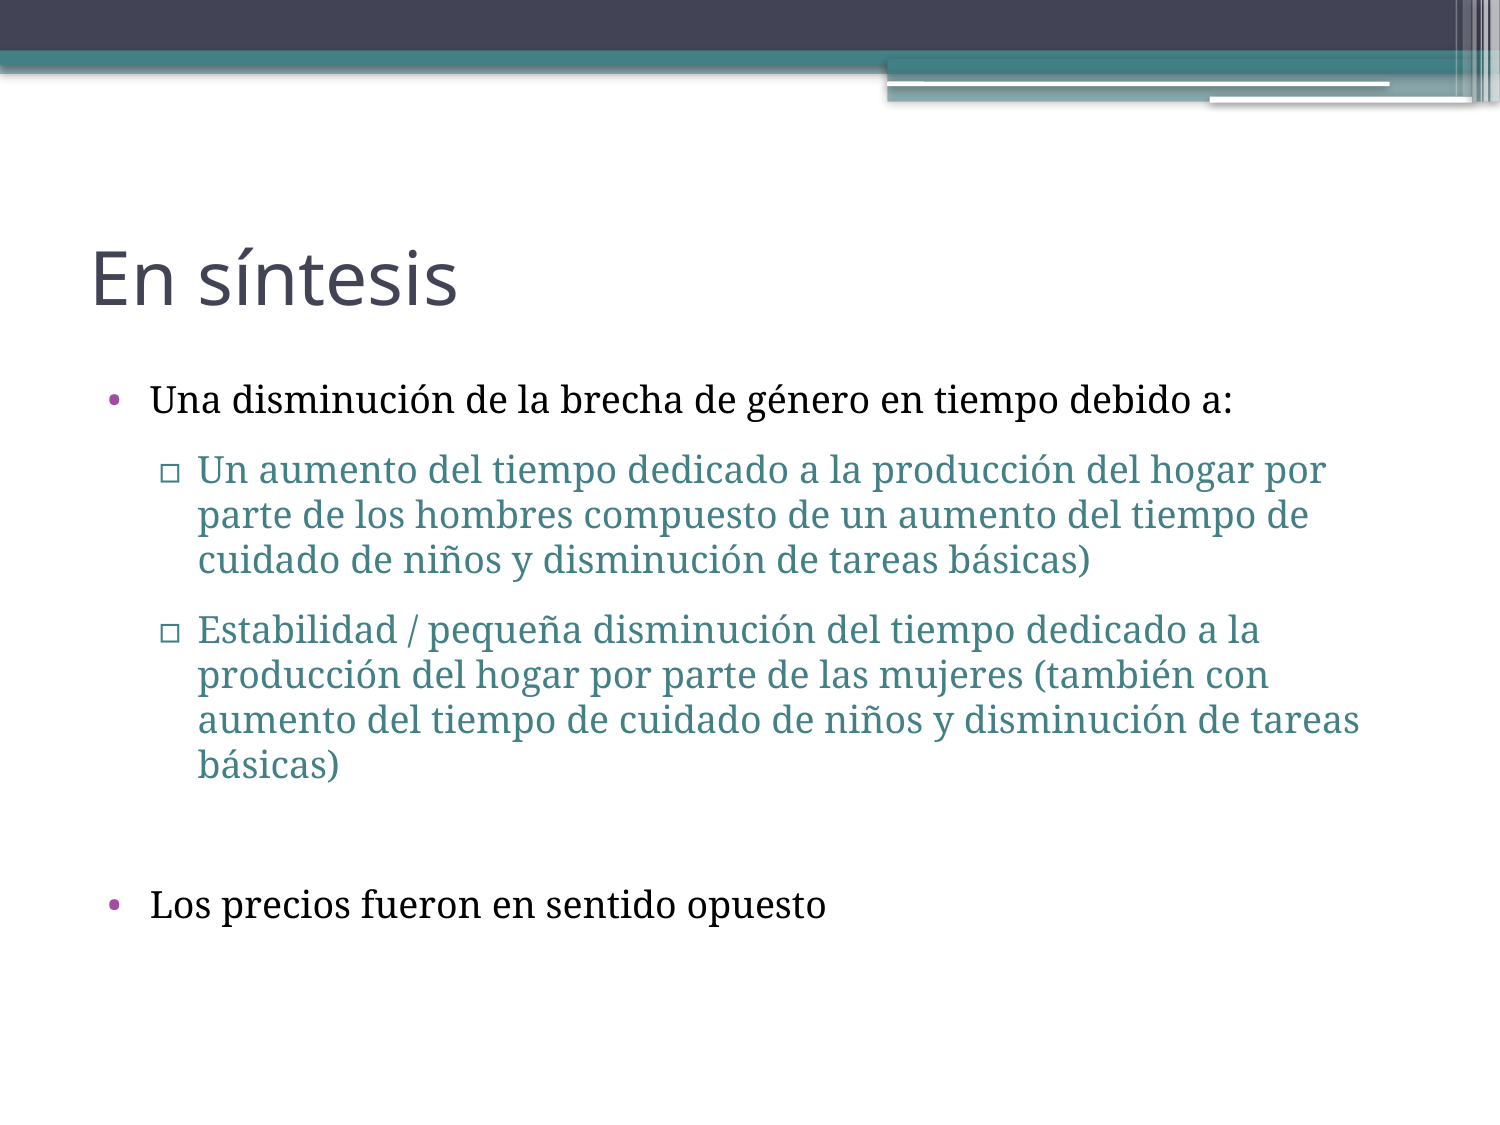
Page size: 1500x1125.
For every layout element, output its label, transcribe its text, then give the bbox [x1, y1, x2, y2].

list Una disminución de la brecha de género en tiempo debido a: Un aumento del tiempo dedicado a la producción del hogar por parte de los hombres compuesto de un aumento del tiempo de cuidado de niños y disminución de tareas básicas) Estabilidad / pequeña disminución del tiempo dedicado a la producción del hogar por parte de las mujeres (también con aumento del tiempo de cuidado de niños y disminución de tareas básicas) Los precios fueron en sentido opuesto [75, 368, 1425, 1079]
title En síntesis [75, 187, 1425, 363]
